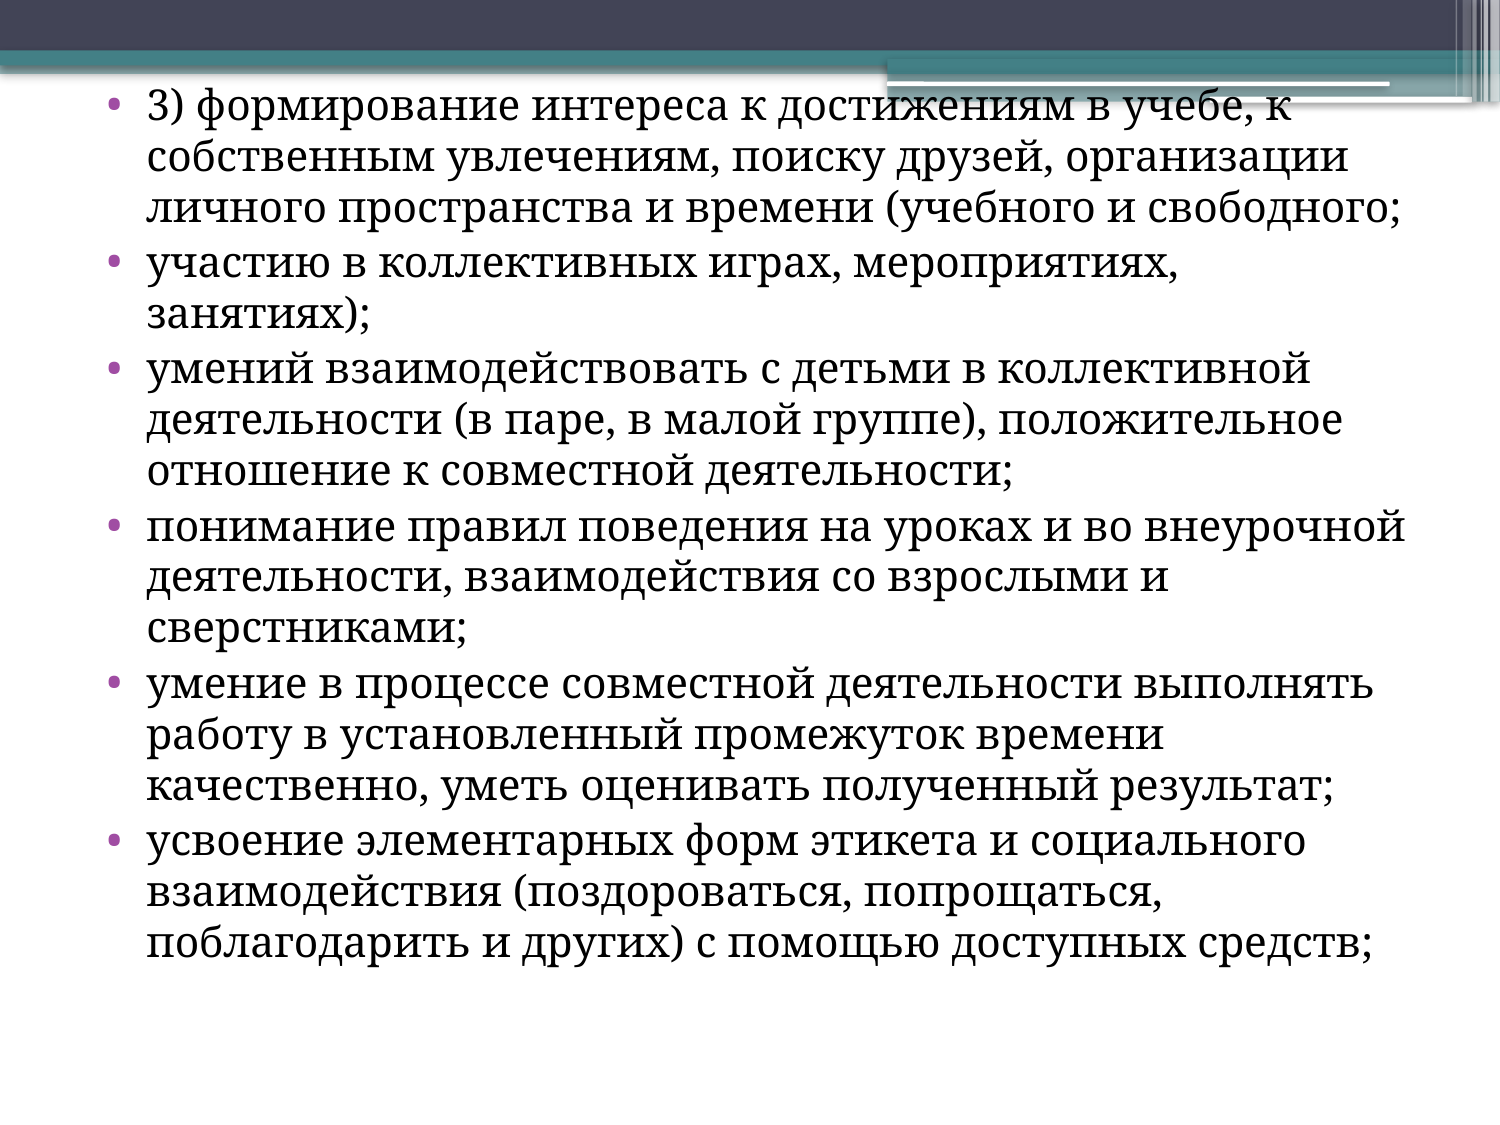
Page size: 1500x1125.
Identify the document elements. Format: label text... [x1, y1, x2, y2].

list 3) формирование интереса к достижениям в учебе, к собственным увлечениям, поиску друзей, организации личного пространства и времени (учебного и свободного; участию в коллективных играх, мероприятиях, занятиях); умений взаимодействовать с детьми в коллективной деятельности (в паре, в малой группе), положительное отношение к совместной деятельности; понимание правил поведения на уроках и во внеурочной деятельности, взаимодействия со взрослыми и сверстниками; умение в процессе совместной деятельности выполнять работу в установленный промежуток времени качественно, уметь оценивать полученный результат; усвоение элементарных форм этикета и социального взаимодействия (поздороваться, попрощаться, поблагодарить и других) с помощью доступных средств; [75, 70, 1425, 1102]
